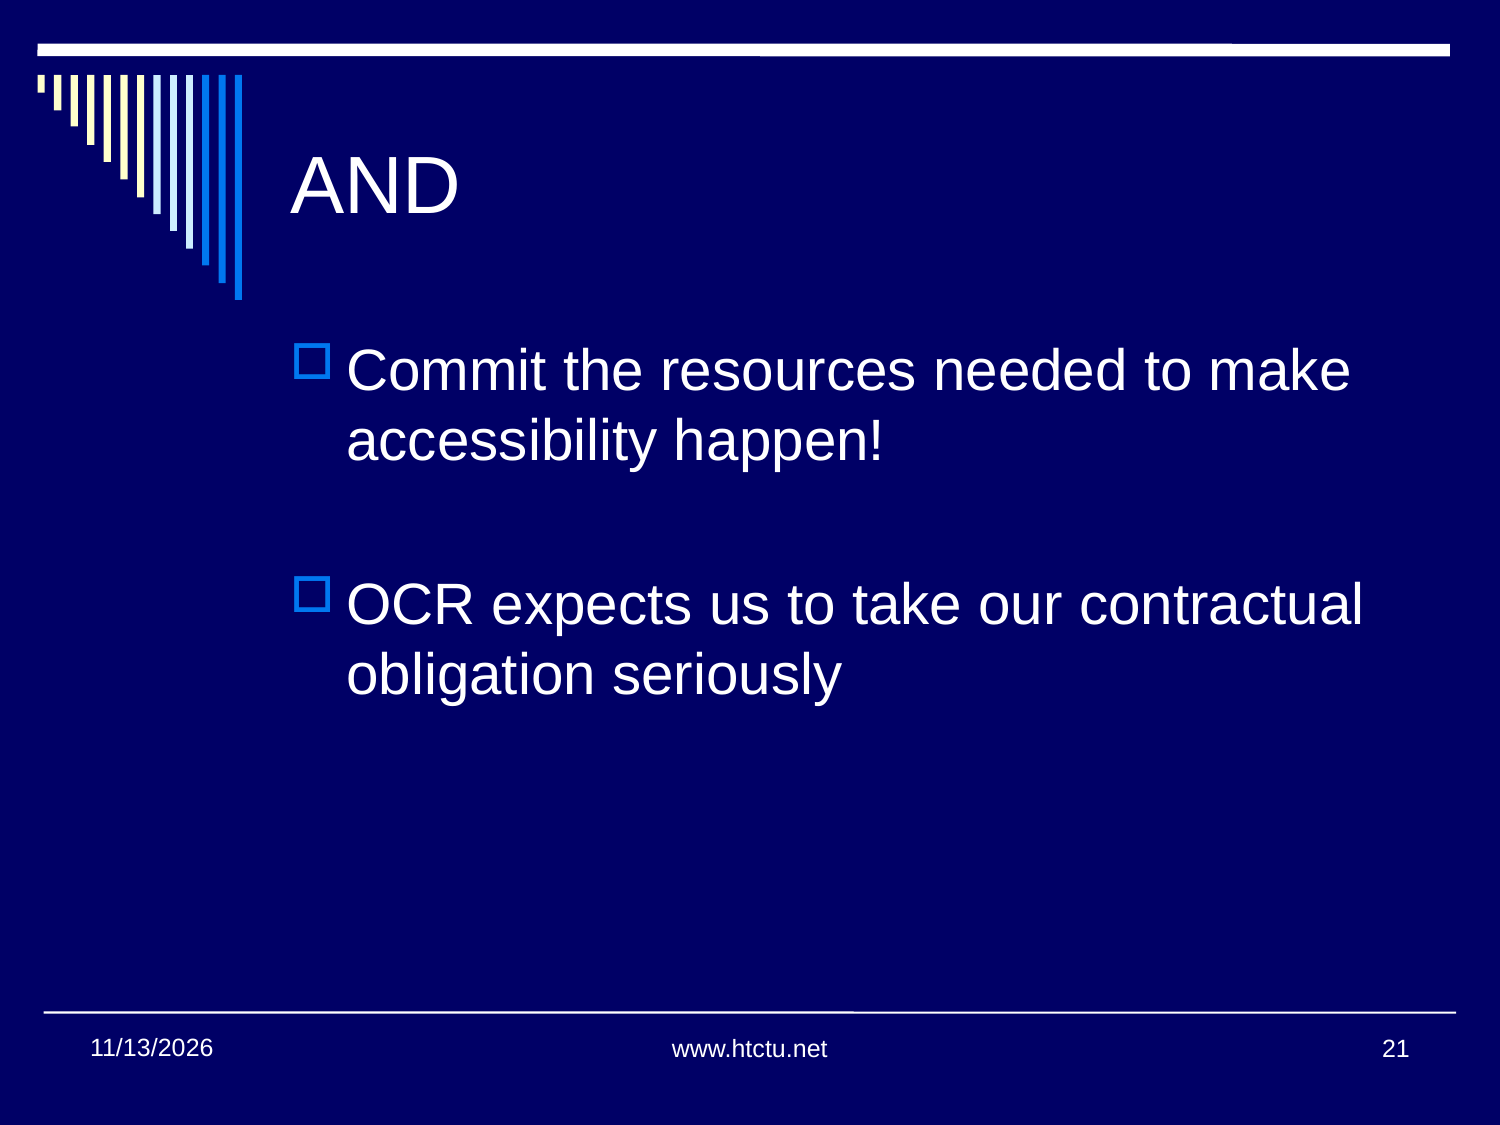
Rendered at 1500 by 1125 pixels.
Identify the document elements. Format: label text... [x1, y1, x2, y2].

footer www.htctu.net [512, 1024, 988, 1101]
slide_number 21 [1074, 1024, 1426, 1101]
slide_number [74, 1024, 426, 1103]
list Commit the resources needed to make accessibility happen! OCR expects us to take our contractual obligation seriously [274, 324, 1426, 1001]
title AND [274, 74, 1426, 288]
